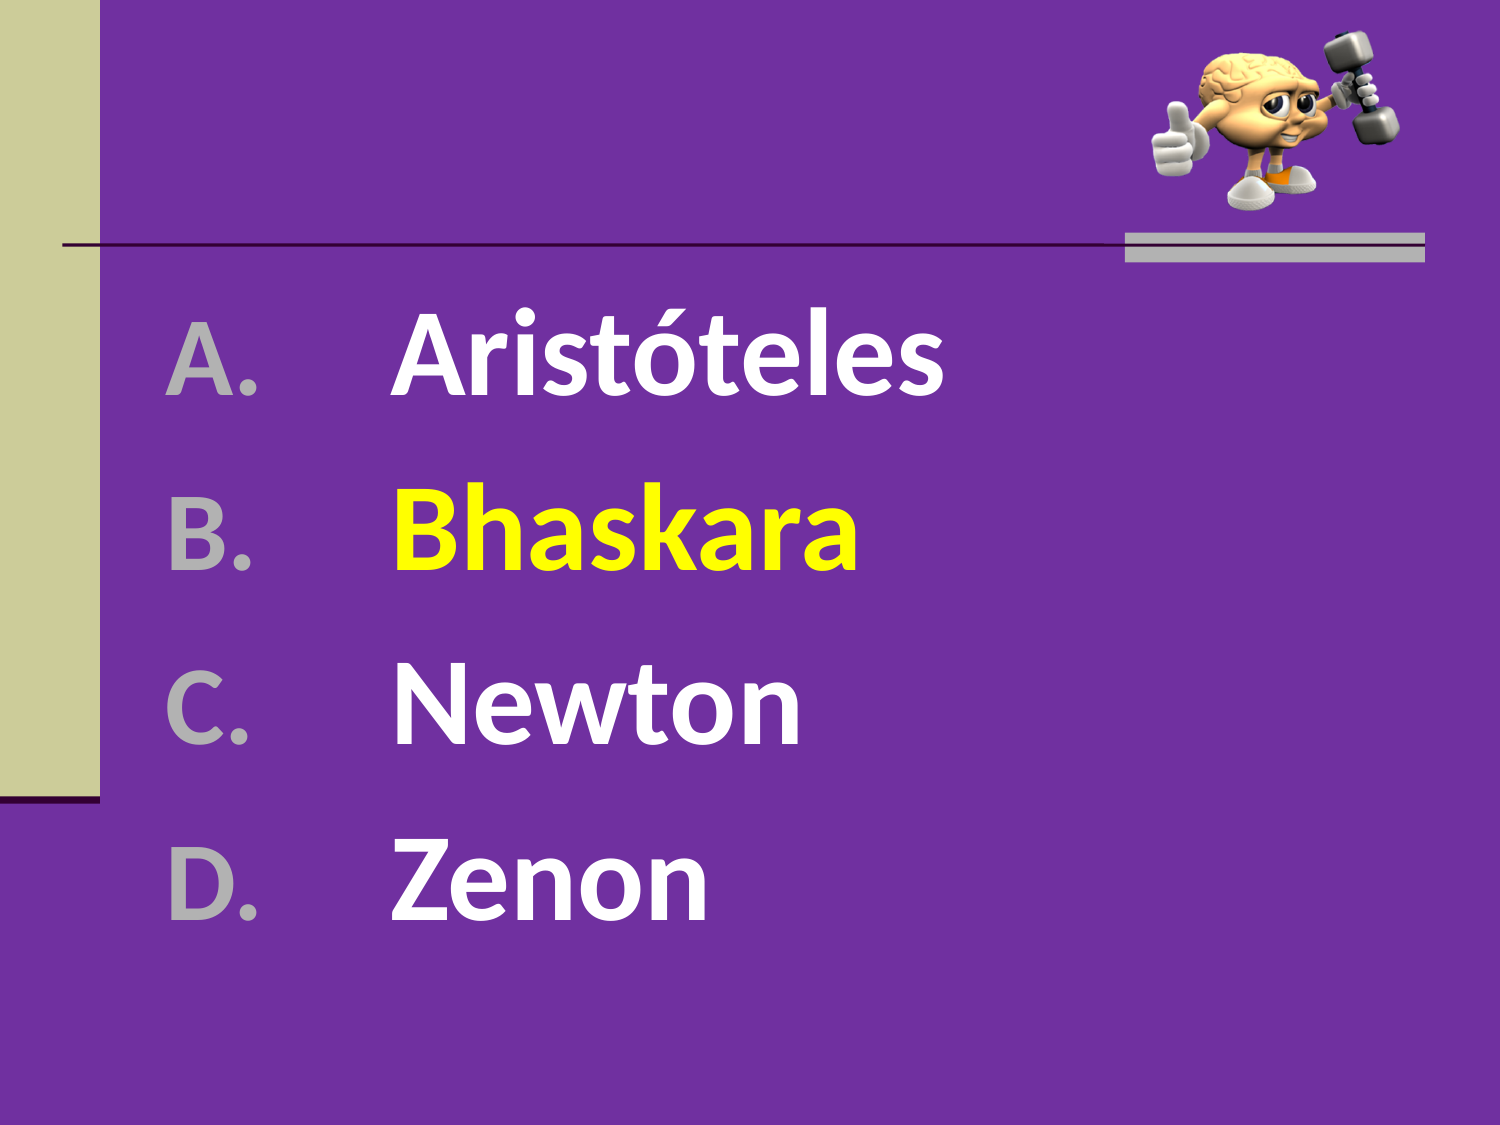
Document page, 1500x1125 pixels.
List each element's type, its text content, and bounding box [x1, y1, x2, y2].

list Aristóteles Bhaskara Newton Zenon [150, 262, 1425, 1006]
picture [1151, 30, 1400, 211]
